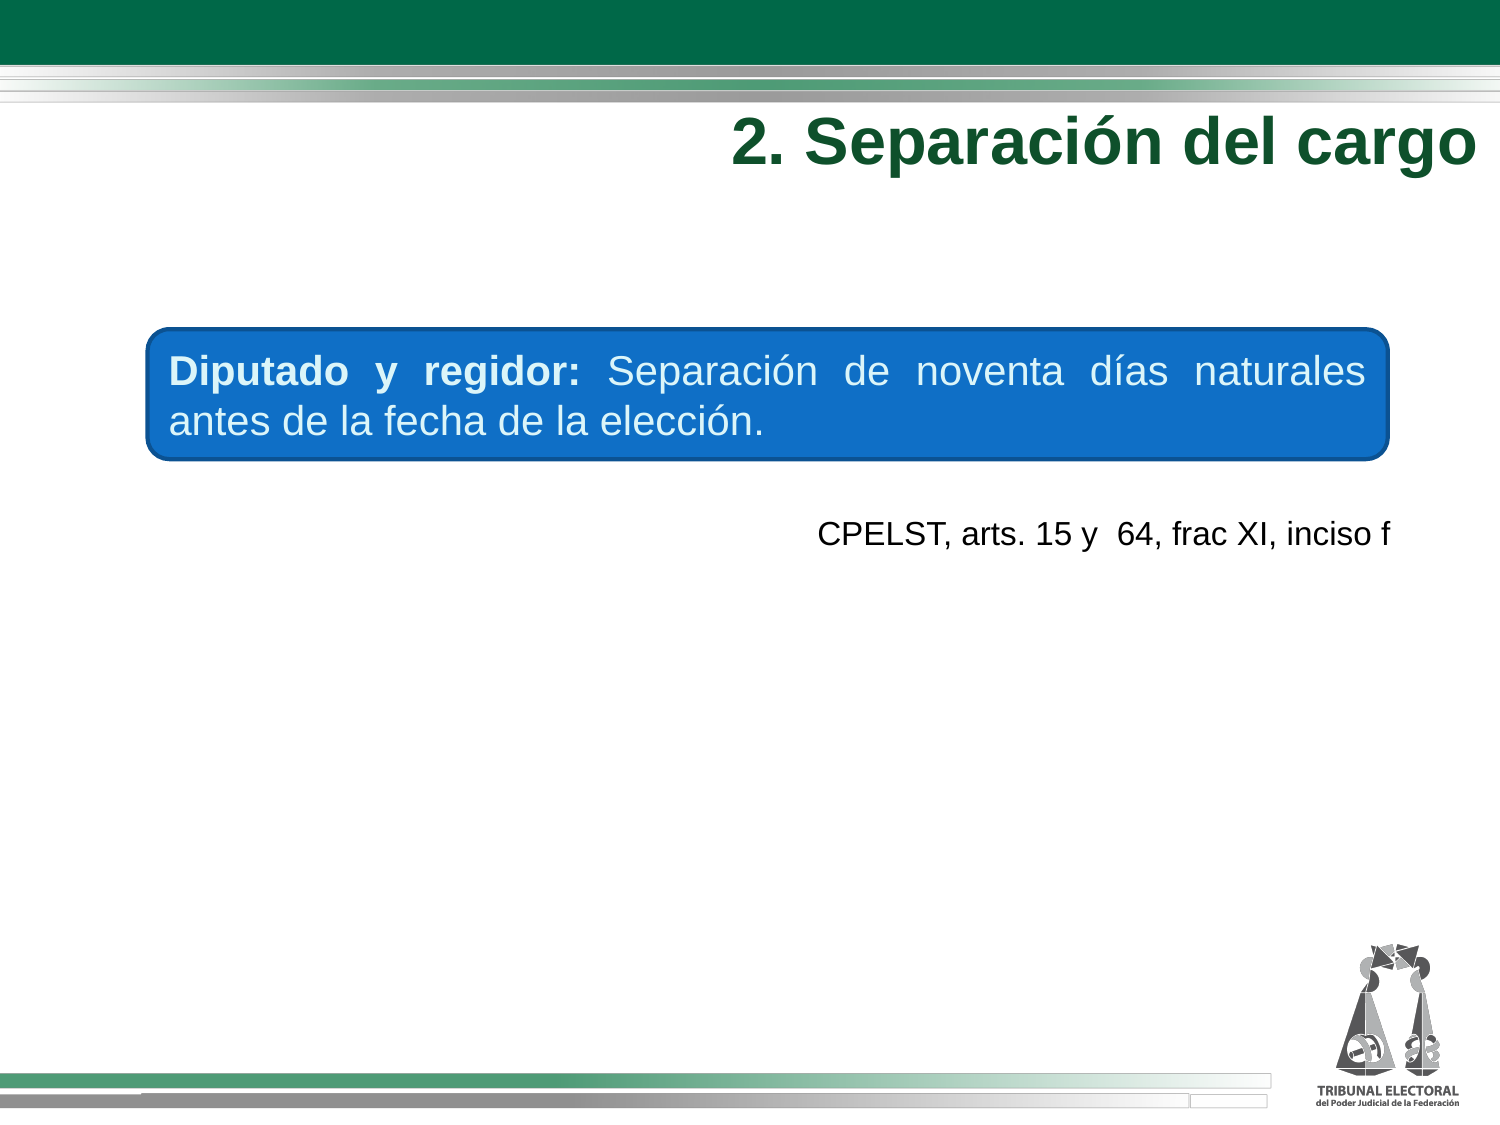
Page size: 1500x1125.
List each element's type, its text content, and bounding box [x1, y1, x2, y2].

picture [0, 0, 1500, 1125]
text_box CPELST, arts. 15 y 64, frac XI, inciso f [802, 504, 1407, 559]
text_box Diputado y regidor: Separación de noventa días naturales antes de la fecha de la elección. [145, 327, 1390, 462]
text_box 2. Separación del cargo [144, 82, 1495, 188]
